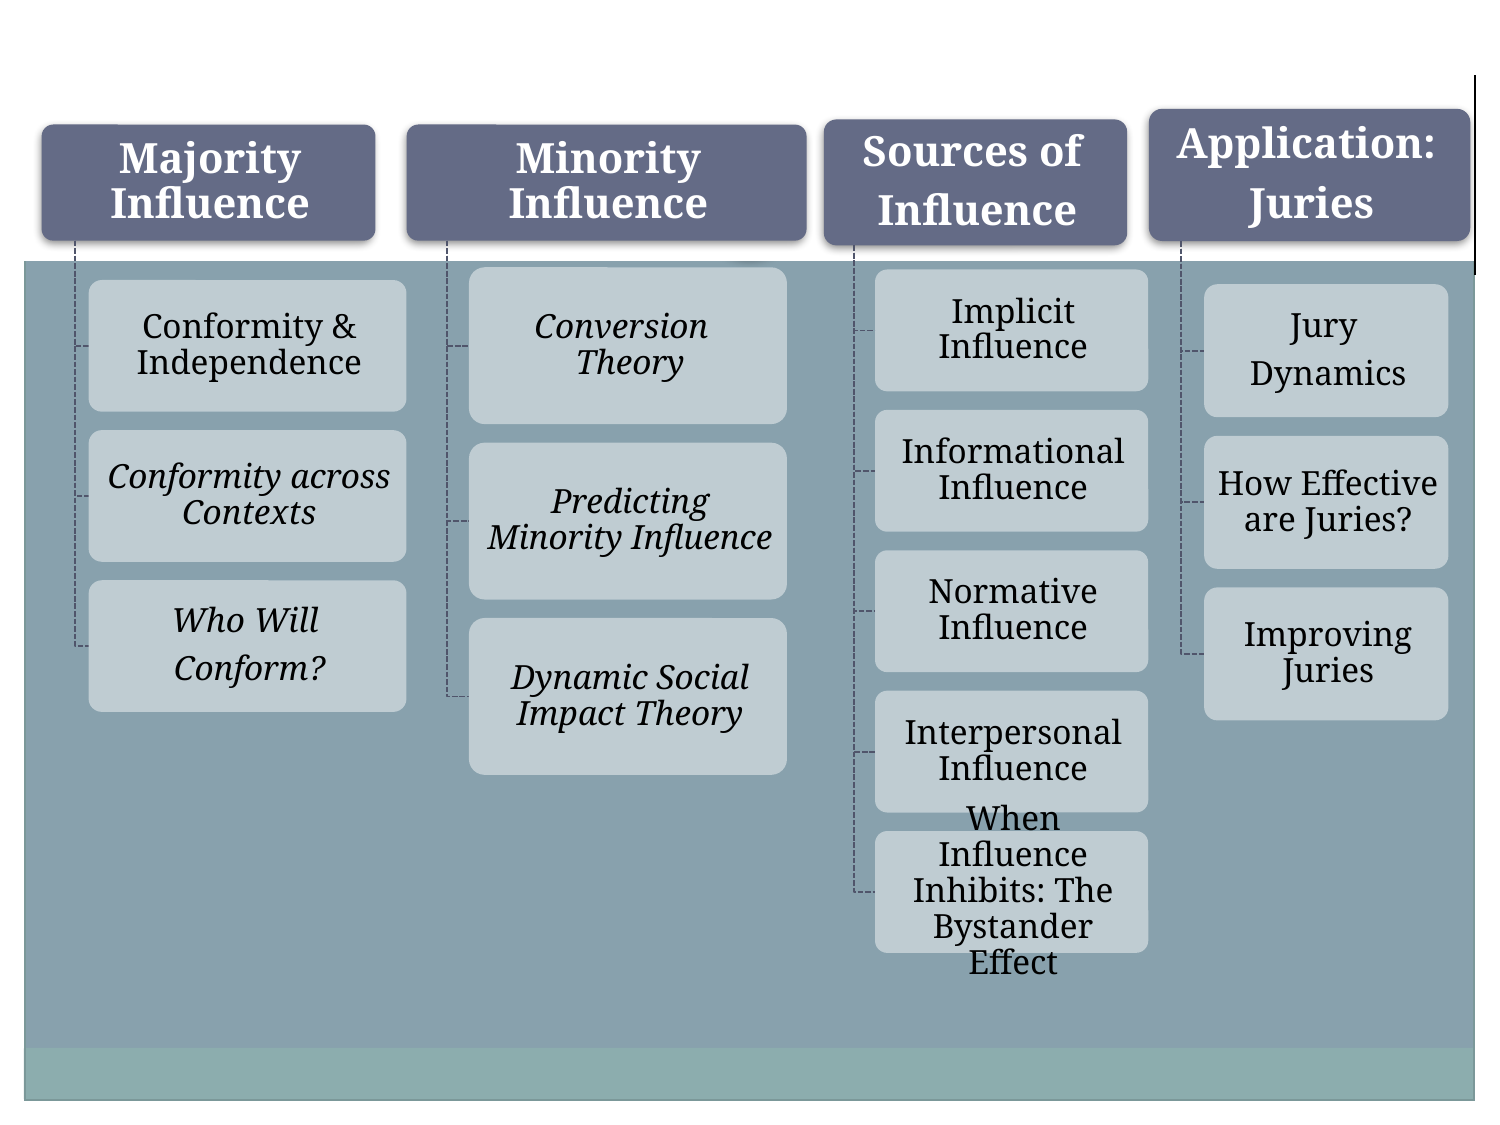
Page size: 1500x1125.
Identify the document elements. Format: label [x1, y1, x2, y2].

text_box [0, 49, 1471, 1001]
